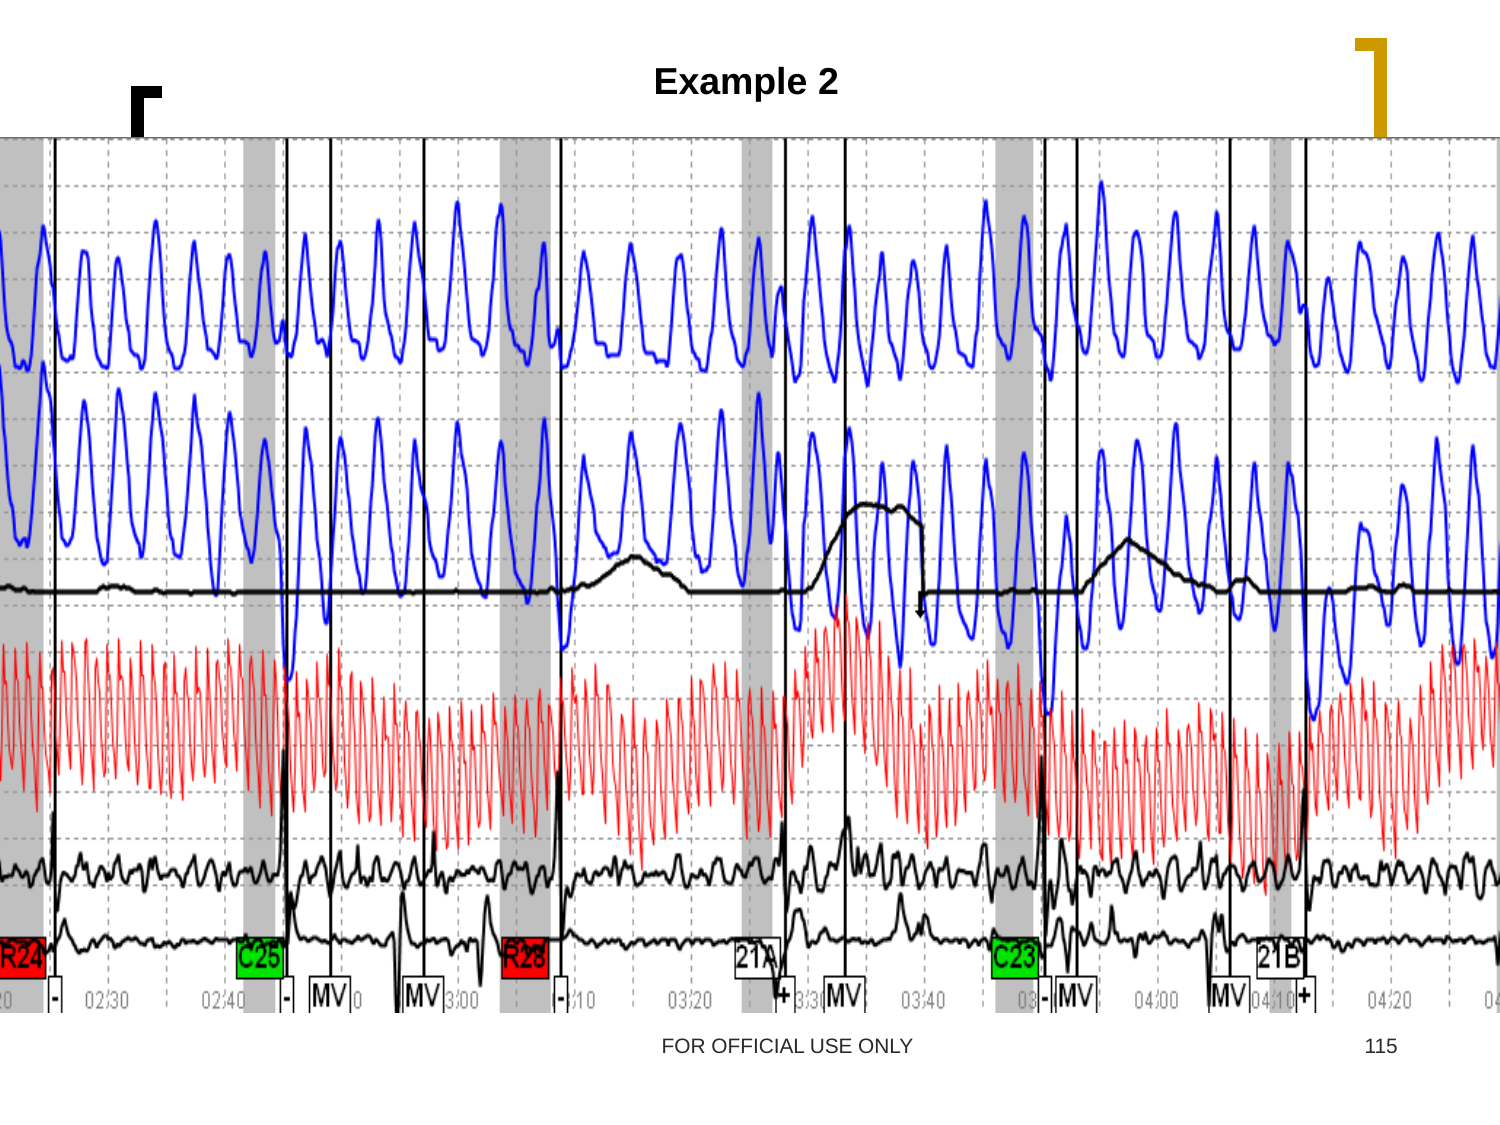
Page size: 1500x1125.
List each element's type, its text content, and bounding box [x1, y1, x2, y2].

picture [0, 137, 1500, 1013]
slide_number 115 [1099, 1024, 1413, 1101]
footer FOR OFFICIAL USE ONLY [549, 1024, 1026, 1101]
text_box Example 2 [638, 49, 854, 110]
